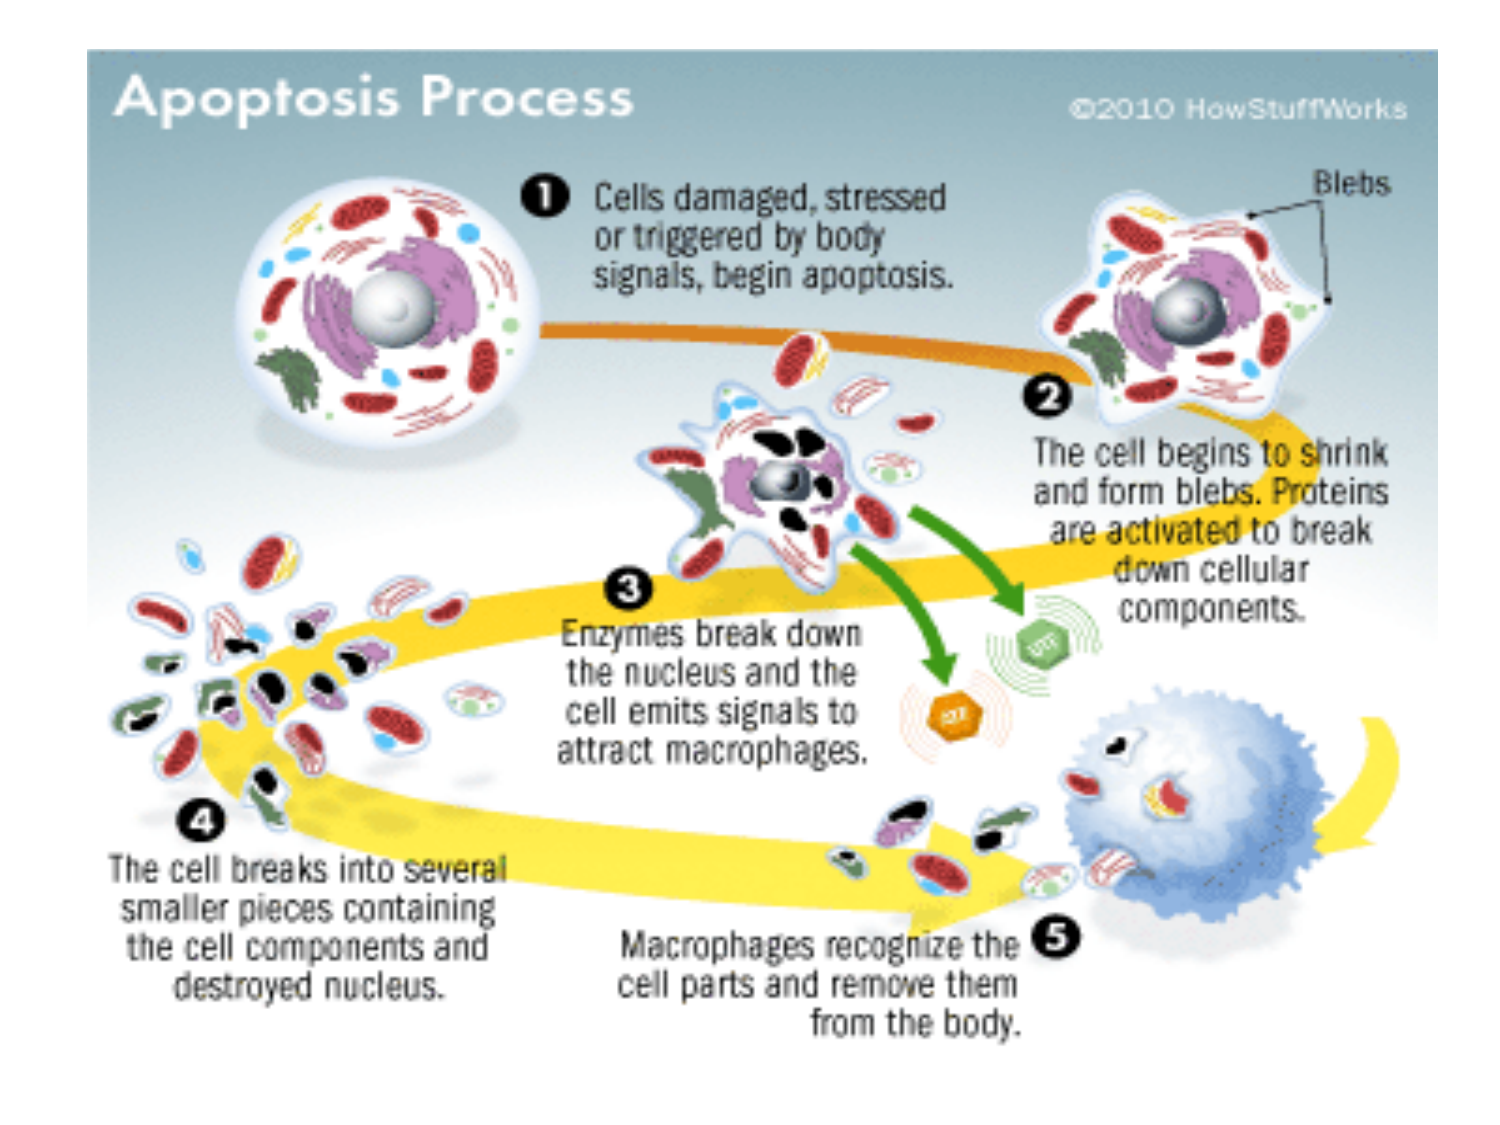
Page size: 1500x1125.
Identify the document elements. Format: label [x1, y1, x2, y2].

picture [87, 49, 1438, 1063]
